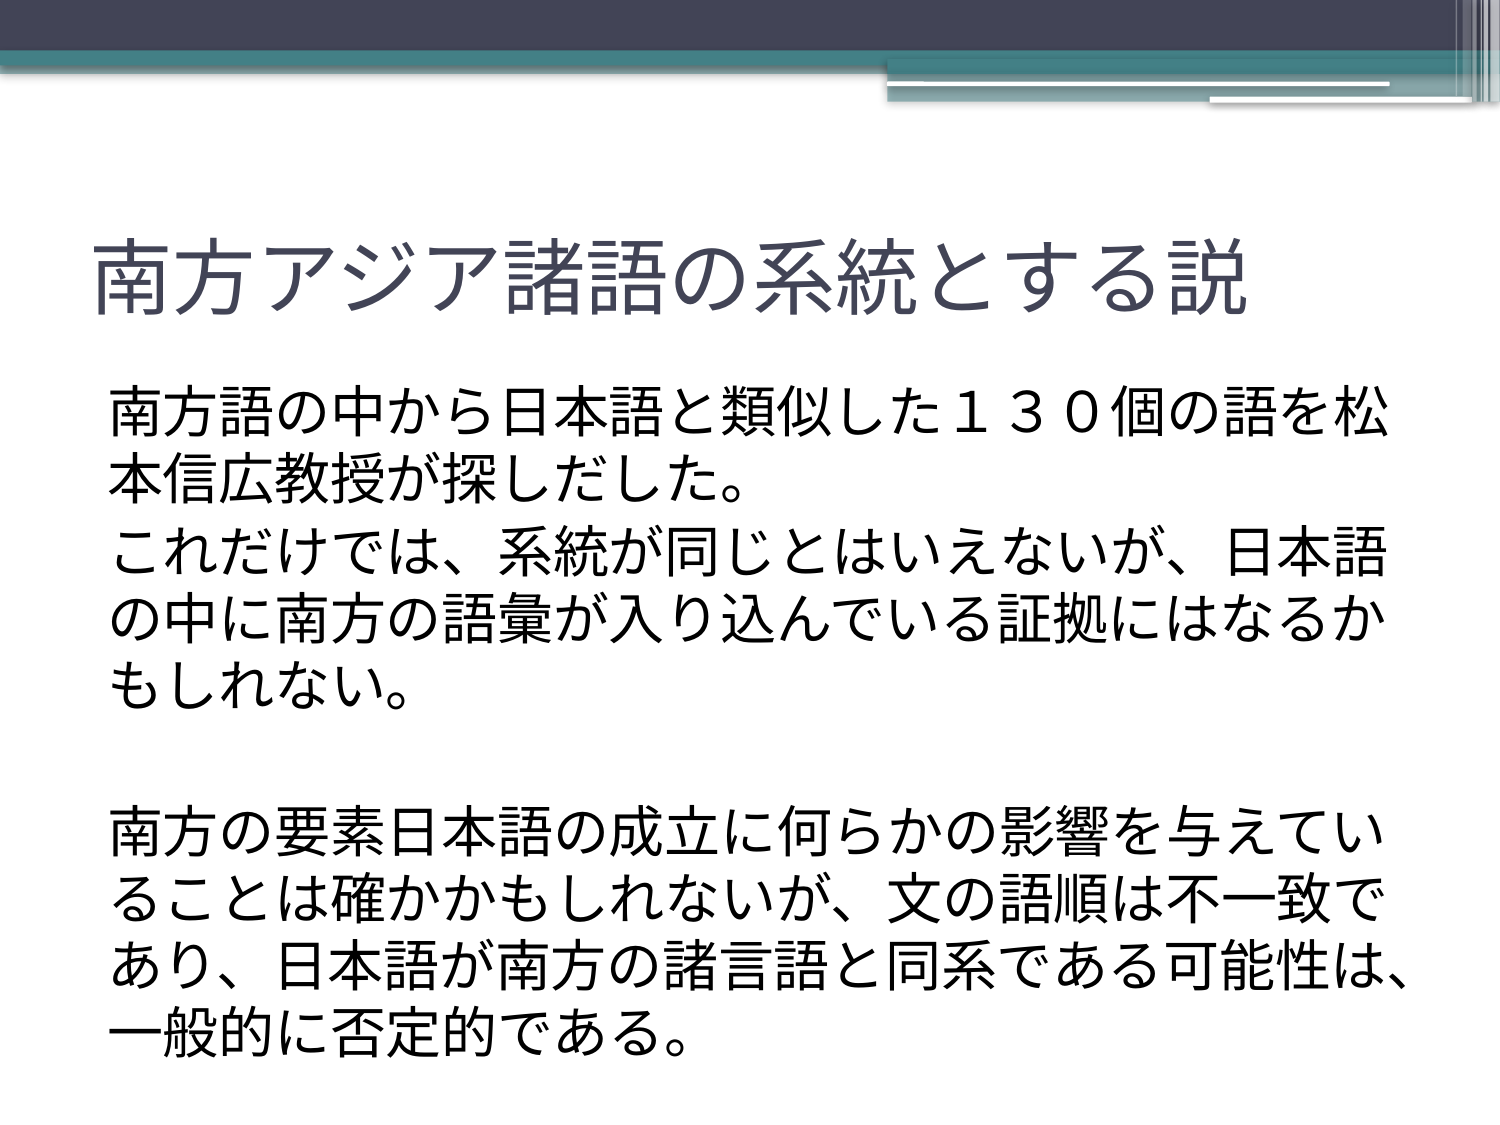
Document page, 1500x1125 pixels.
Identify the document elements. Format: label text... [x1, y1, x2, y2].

title 南方アジア諸語の系統とする説 [75, 187, 1425, 363]
list 南方語の中から日本語と類似した１３０個の語を松本信広教授が探しだした。 これだけでは、系統が同じとはいえないが、日本語の中に南方の語彙が入り込んでいる証拠にはなるかもしれない。 南方の要素日本語の成立に何らかの影響を与えていることは確かかもしれないが、文の語順は不一致であり、日本語が南方の諸言語と同系である可能性は、一般的に否定的である。 [75, 368, 1425, 1079]
